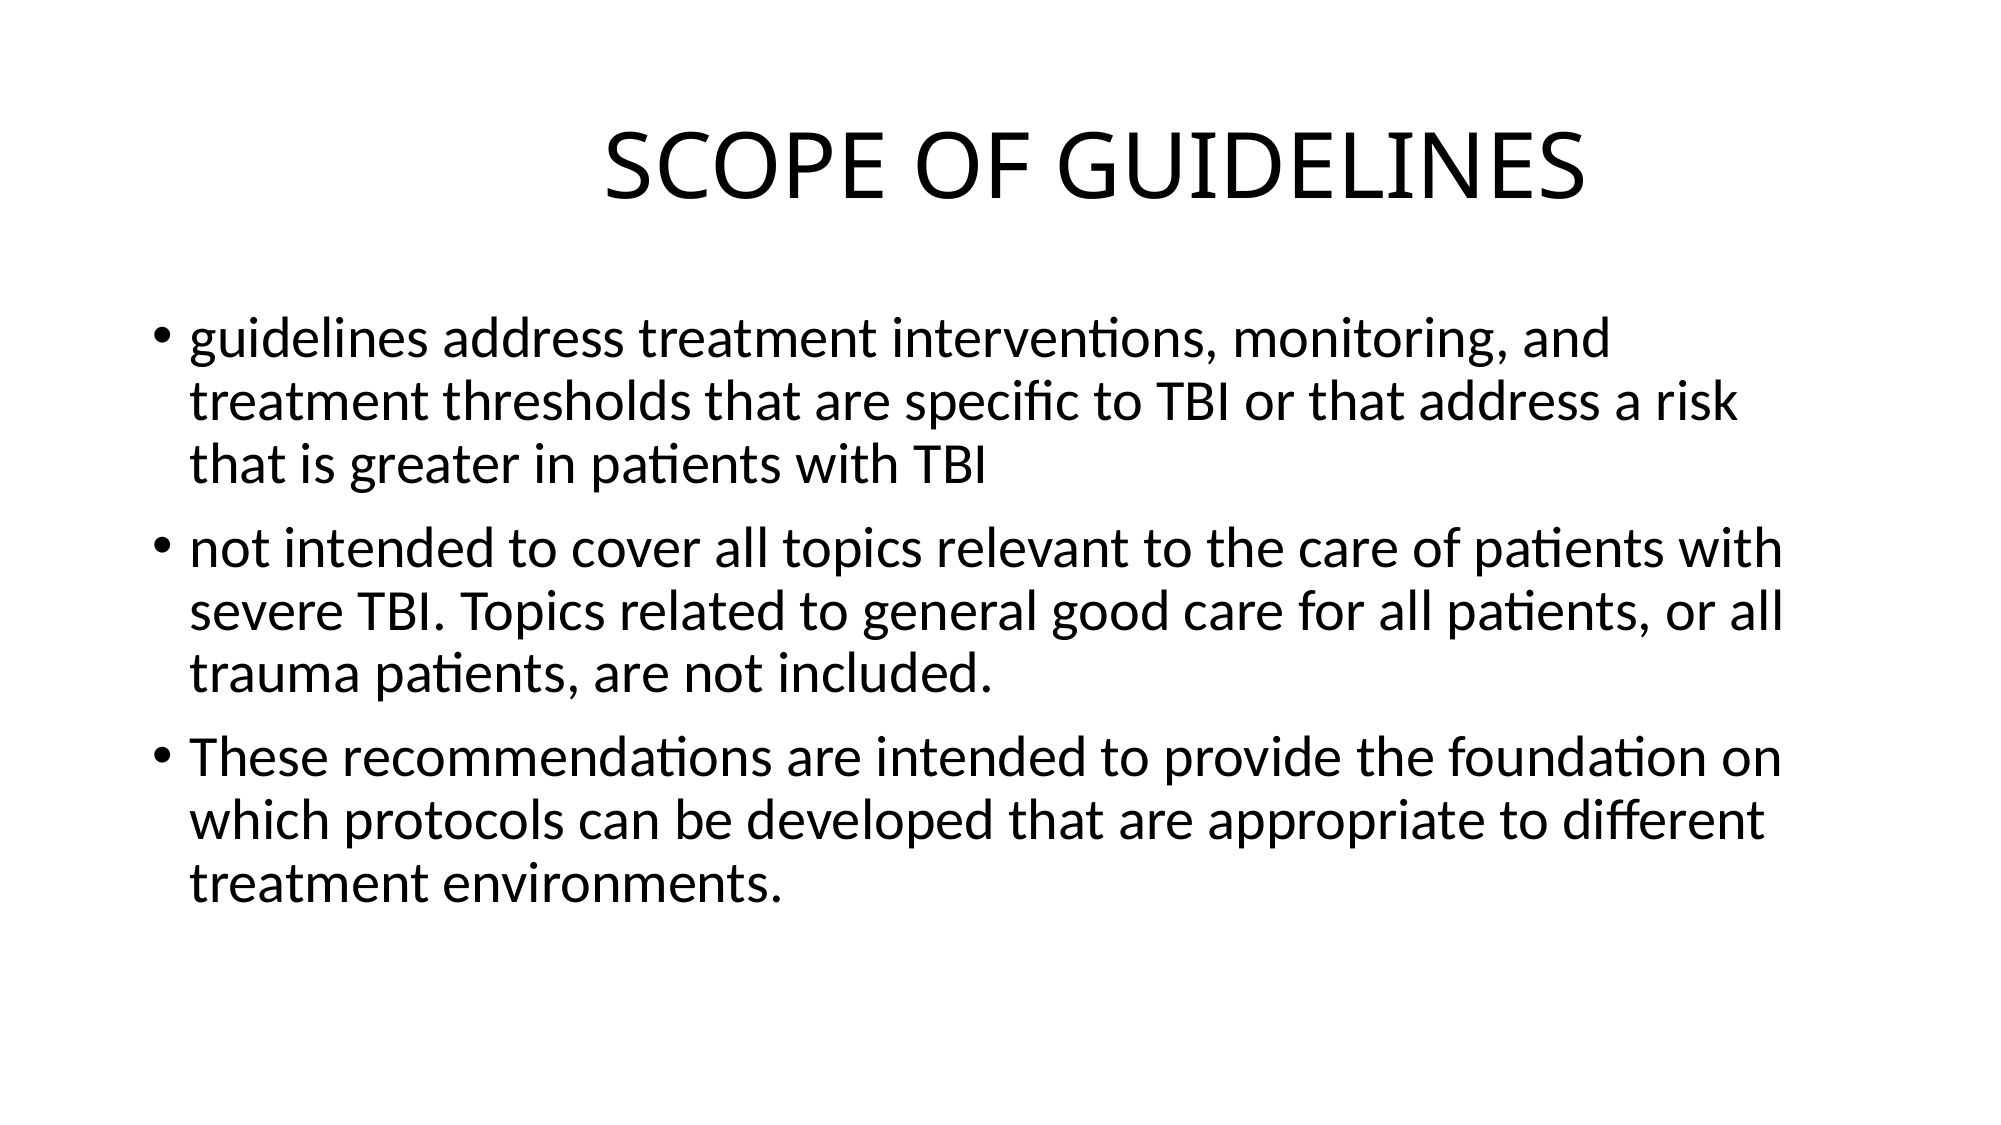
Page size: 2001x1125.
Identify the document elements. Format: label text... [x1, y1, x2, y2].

list guidelines address treatment interventions, monitoring, and treatment thresholds that are specific to TBI or that address a risk that is greater in patients with TBI not intended to cover all topics relevant to the care of patients with severe TBI. Topics related to general good care for all patients, or all trauma patients, are not included. These recommendations are intended to provide the foundation on which protocols can be developed that are appropriate to different treatment environments. [137, 299, 1863, 1014]
title SCOPE OF GUIDELINES [137, 59, 1863, 278]
